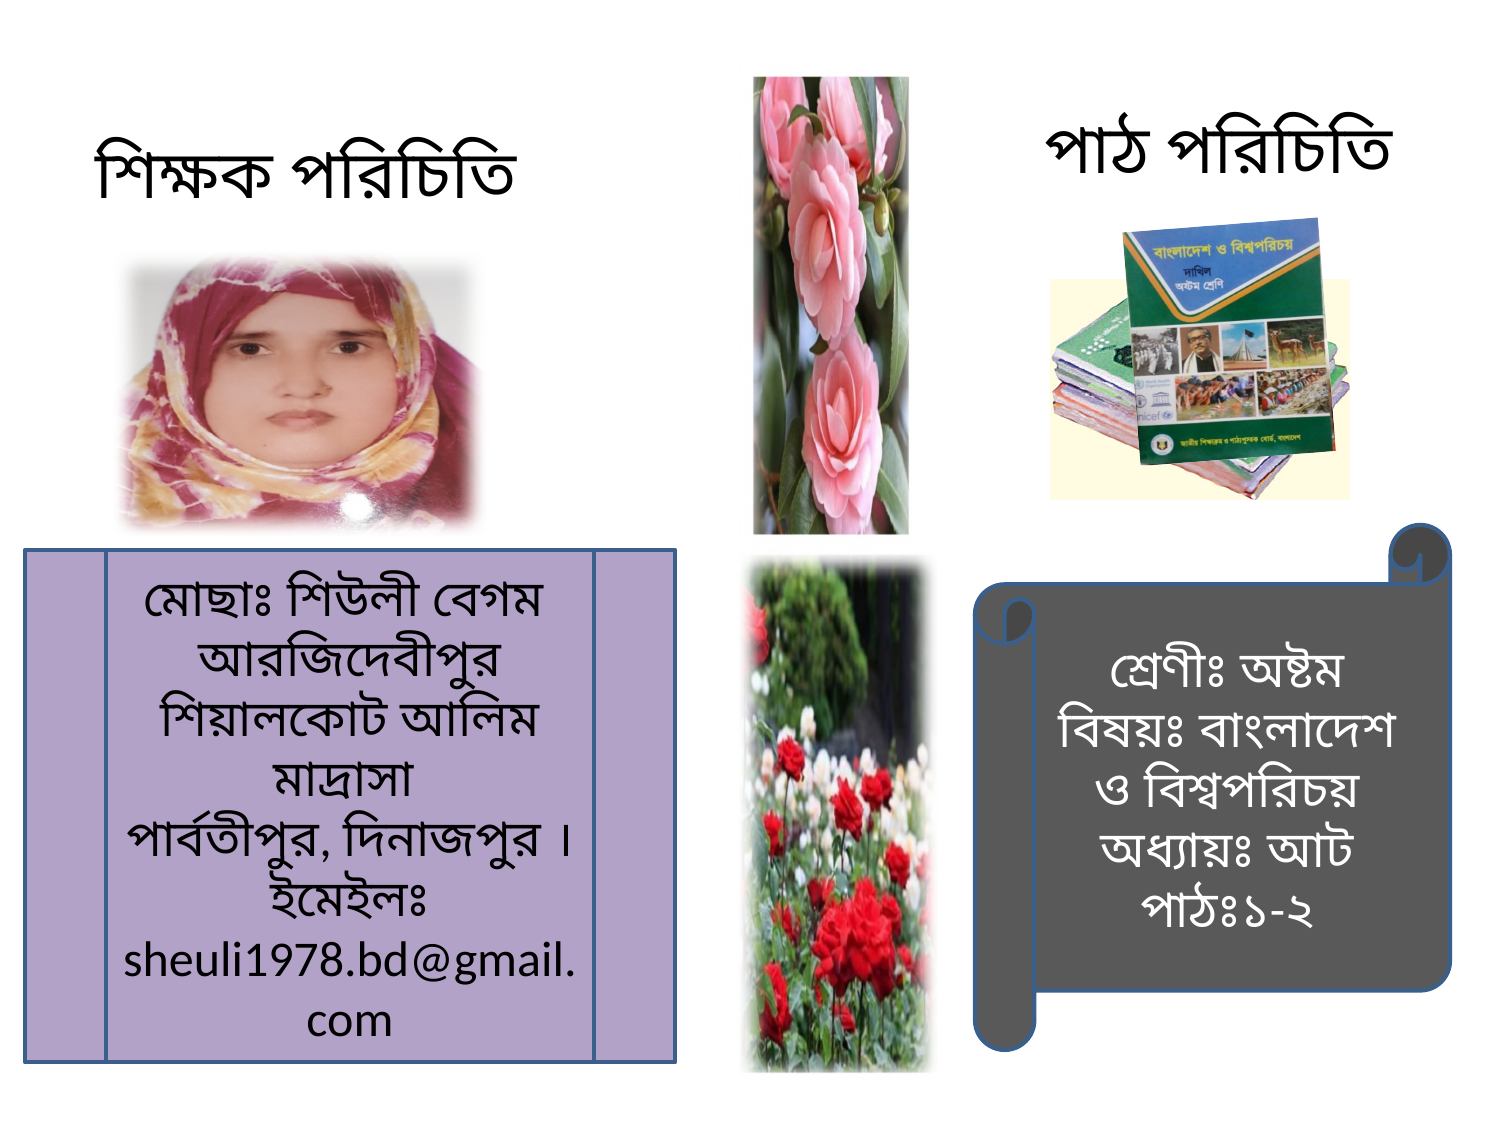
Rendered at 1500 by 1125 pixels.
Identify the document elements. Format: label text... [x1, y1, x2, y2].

text_box শ্রেণীঃ অষ্টম বিষয়ঃ বাংলাদেশ ও বিশ্বপরিচয় অধ্যায়ঃ আট পাঠঃ১-২ [972, 522, 1453, 1053]
picture [1243, 218, 1318, 224]
picture [737, 37, 938, 1088]
text_box পাঠ পরিচিতি [999, 99, 1438, 195]
picture [112, 249, 488, 538]
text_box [1049, 224, 1351, 501]
text_box মোছাঃ শিউলী বেগম আরজিদেবীপুর শিয়ালকোট আলিম মাদ্রাসা পার্বতীপুর, দিনাজপুর । ইমেইলঃ sheuli1978.bd@gmail.com [23, 548, 677, 1064]
text_box শিক্ষক পরিচিতি [62, 124, 550, 220]
